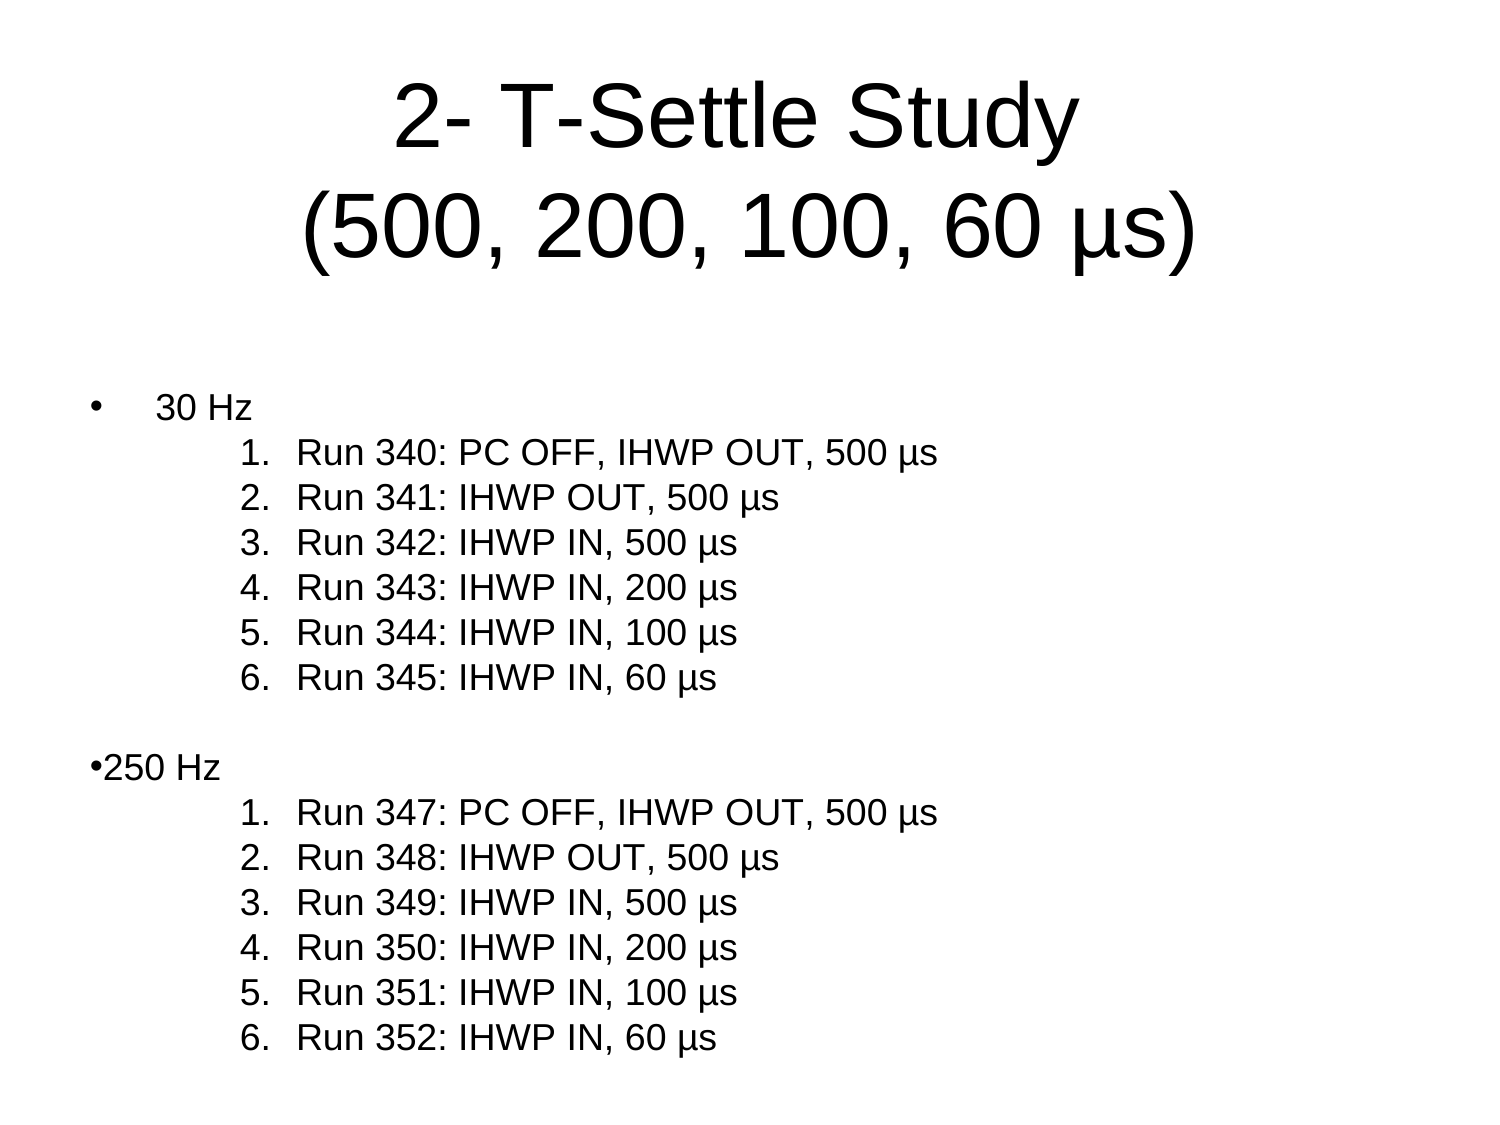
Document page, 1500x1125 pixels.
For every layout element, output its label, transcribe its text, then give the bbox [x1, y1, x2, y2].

text_box 30 Hz Run 340: PC OFF, IHWP OUT, 500 µs Run 341: IHWP OUT, 500 µs Run 342: IHWP IN, 500 µs Run 343: IHWP IN, 200 µs Run 344: IHWP IN, 100 µs Run 345: IHWP IN, 60 µs 250 Hz Run 347: PC OFF, IHWP OUT, 500 µs Run 348: IHWP OUT, 500 µs Run 349: IHWP IN, 500 µs Run 350: IHWP IN, 200 µs Run 351: IHWP IN, 100 µs Run 352: IHWP IN, 60 µs [74, 374, 1063, 1111]
title 2- T-Settle Study (500, 200, 100, 60 µs) [75, 45, 1425, 288]
